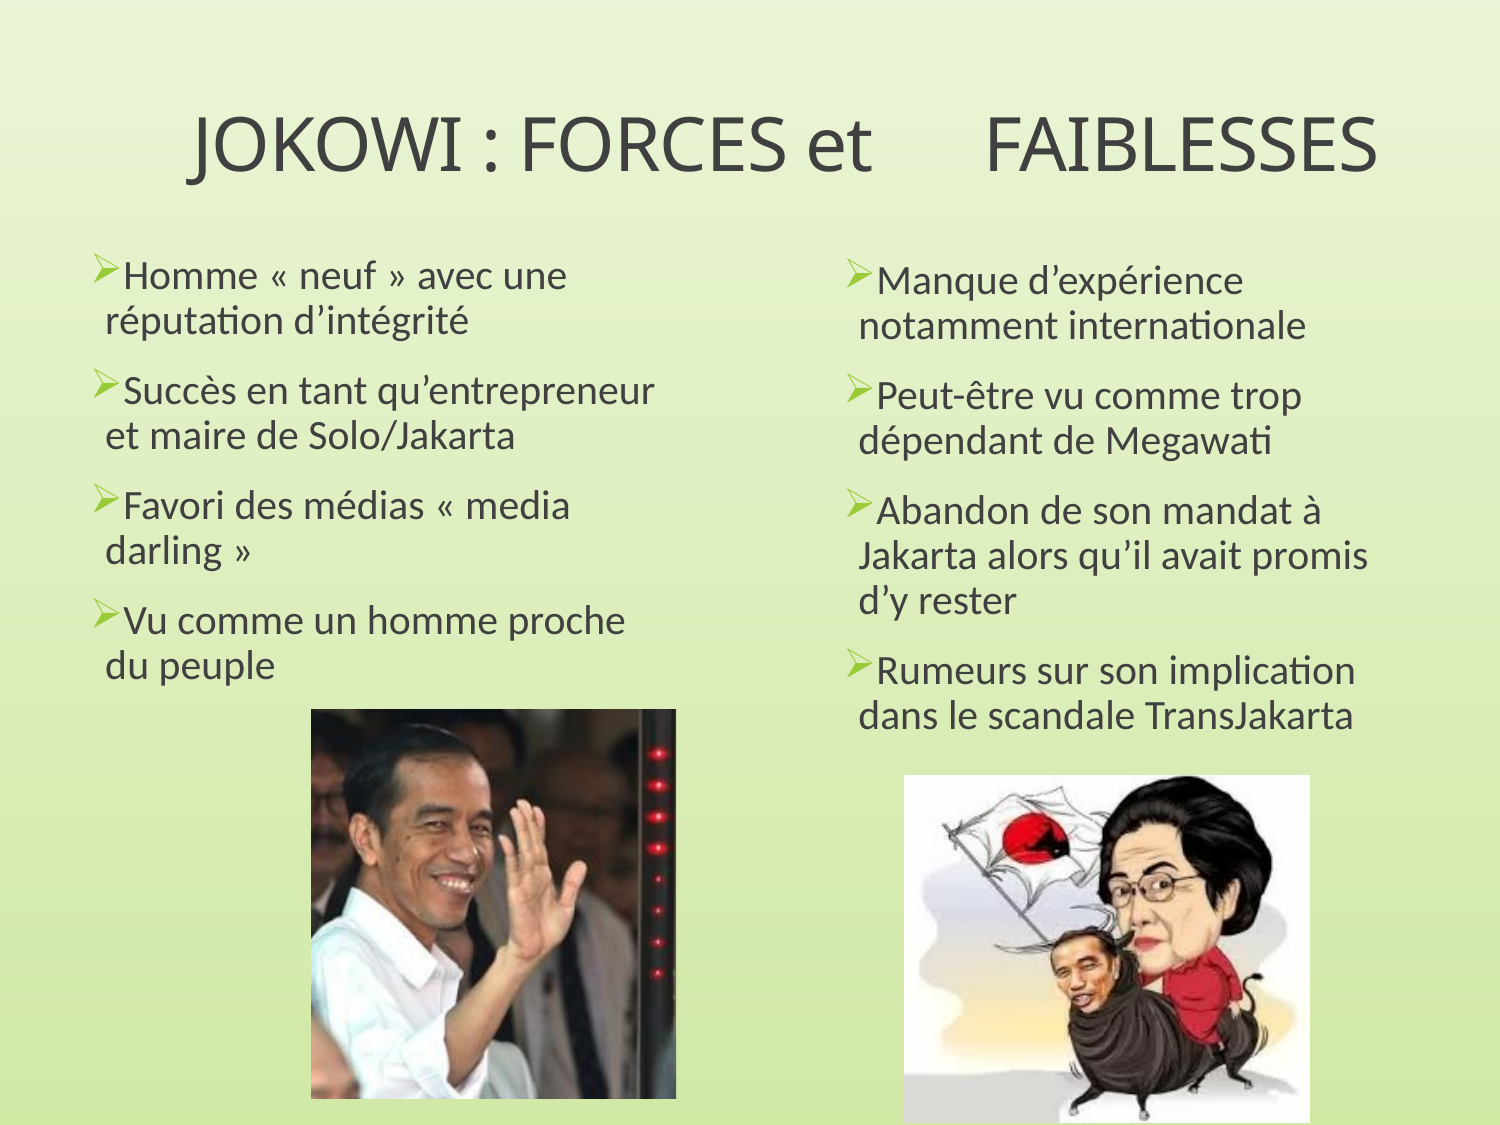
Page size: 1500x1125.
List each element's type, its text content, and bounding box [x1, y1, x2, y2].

picture [903, 775, 1311, 1124]
list Manque d’expérience notamment internationale Peut-être vu comme trop dépendant de Megawati Abandon de son mandat à Jakarta alors qu’il avait promis d’y rester Rumeurs sur son implication dans le scandale TransJakarta [843, 250, 1418, 802]
picture [310, 709, 677, 1100]
list Homme « neuf » avec une réputation d’intégrité Succès en tant qu’entrepreneur et maire de Solo/Jakarta Favori des médias « media darling » Vu comme un homme proche du peuple [90, 246, 677, 731]
title JOKOWI : FORCES et FAIBLESSES [177, 89, 1450, 195]
